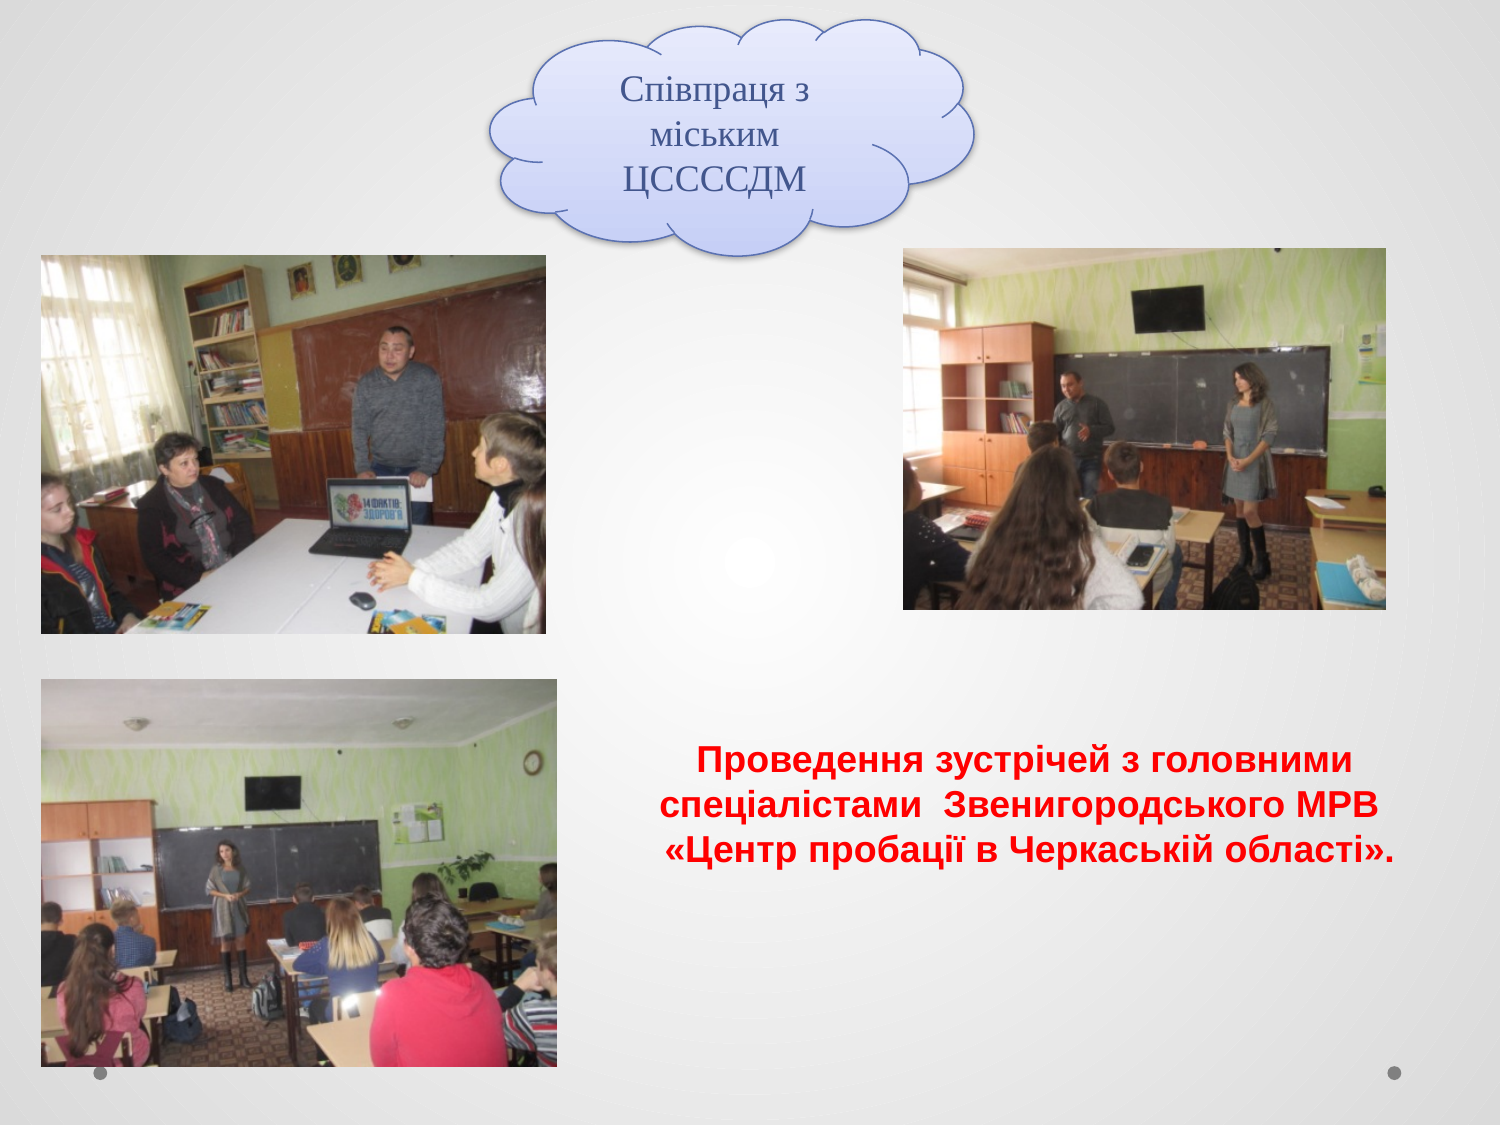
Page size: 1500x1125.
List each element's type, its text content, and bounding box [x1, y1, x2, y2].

picture [40, 255, 546, 634]
picture [903, 247, 1386, 610]
text_box Співпраця з міським ЦССССДМ [488, 19, 975, 257]
picture [41, 679, 557, 1067]
text_box Проведення зустрічей з головними спеціалістами Звенигородського МРВ «Центр пробації в Черкаській області». [620, 727, 1441, 878]
